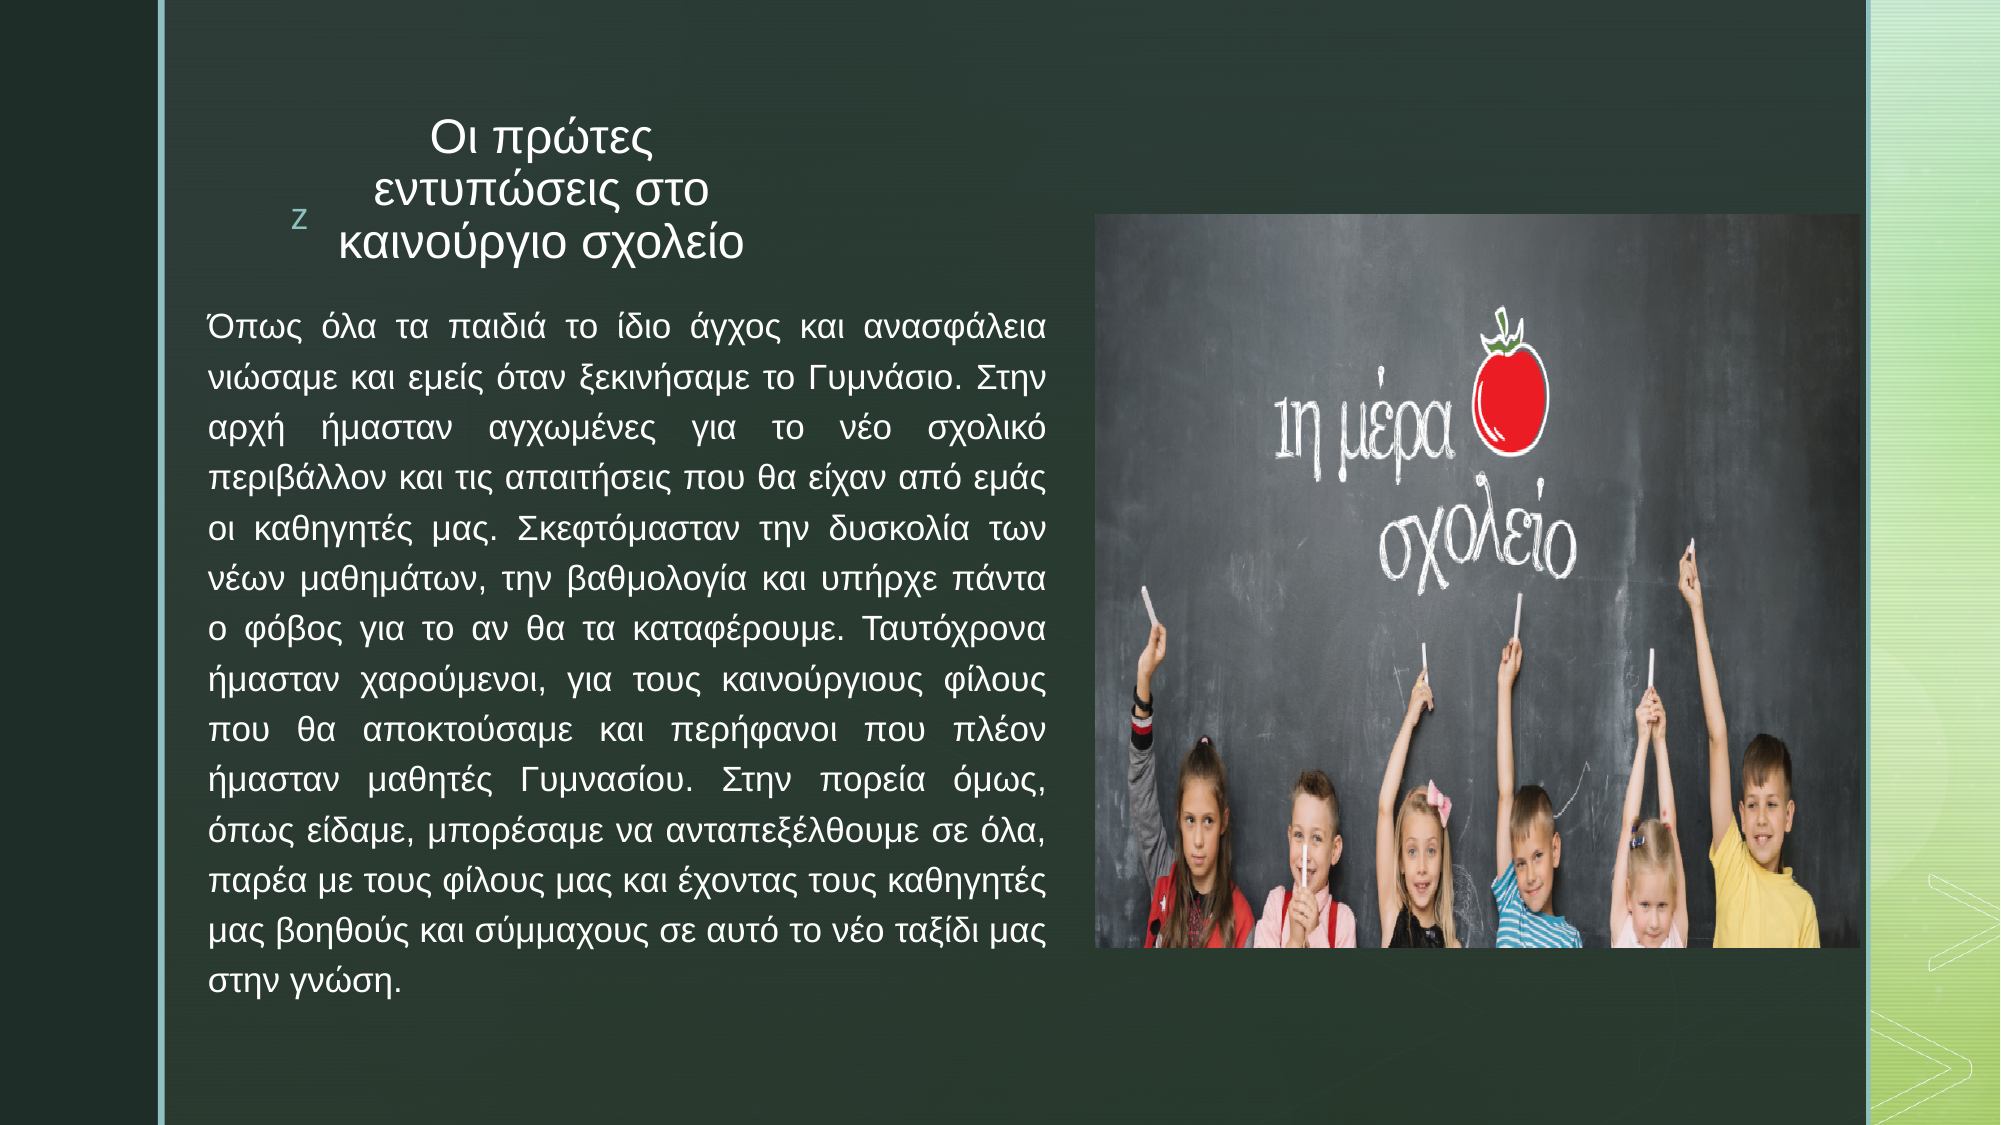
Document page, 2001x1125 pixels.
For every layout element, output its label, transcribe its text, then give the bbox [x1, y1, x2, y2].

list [1094, 213, 1860, 948]
title Οι πρώτες εντυπώσεις στο καινούργιο σχολείο [323, 102, 761, 277]
picture [1871, 0, 2001, 1125]
list Όπως όλα τα παιδιά το ίδιο άγχος και ανασφάλεια νιώσαμε και εμείς όταν ξεκινήσαμε το Γυμνάσιο. Στην αρχή ήμασταν αγχωμένες για το νέο σχολικό περιβάλλον και τις απαιτήσεις που θα είχαν από εμάς οι καθηγητές μας. Σκεφτόμασταν την δυσκολία των νέων μαθημάτων, την βαθμολογία και υπήρχε πάντα ο φόβος για το αν θα τα καταφέρουμε. Ταυτόχρονα ήμασταν χαρούμενοι, για τους καινούργιους φίλους που θα αποκτούσαμε και περήφανοι που πλέον ήμασταν μαθητές Γυμνασίου. Στην πορεία όμως, όπως είδαμε, μπορέσαμε να ανταπεξέλθουμε σε όλα, παρέα με τους φίλους μας και έχοντας τους καθηγητές μας βοηθούς και σύμμαχους σε αυτό το νέο ταξίδι μας στην γνώση. [192, 288, 1062, 1019]
